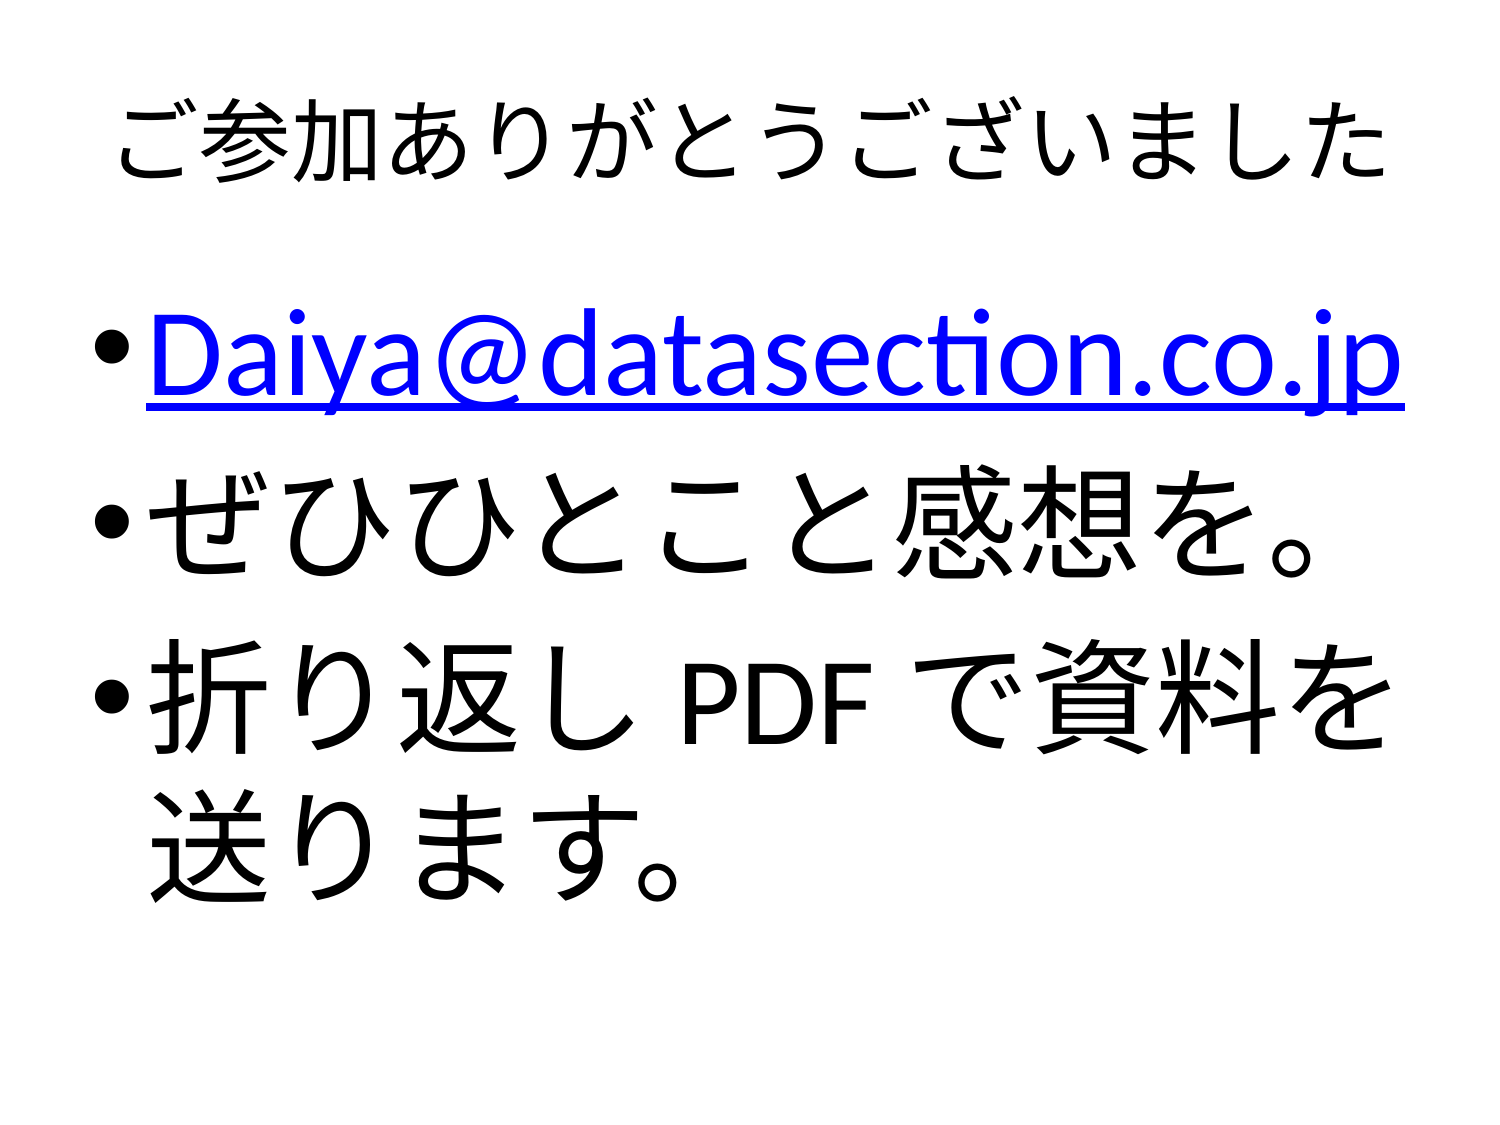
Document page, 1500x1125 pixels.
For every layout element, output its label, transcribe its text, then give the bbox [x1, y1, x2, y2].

title ご参加ありがとうございました [75, 45, 1425, 233]
list Daiya@datasection.co.jp ぜひひとこと感想を。 折り返しPDFで資料を送ります。 [75, 262, 1425, 1005]
